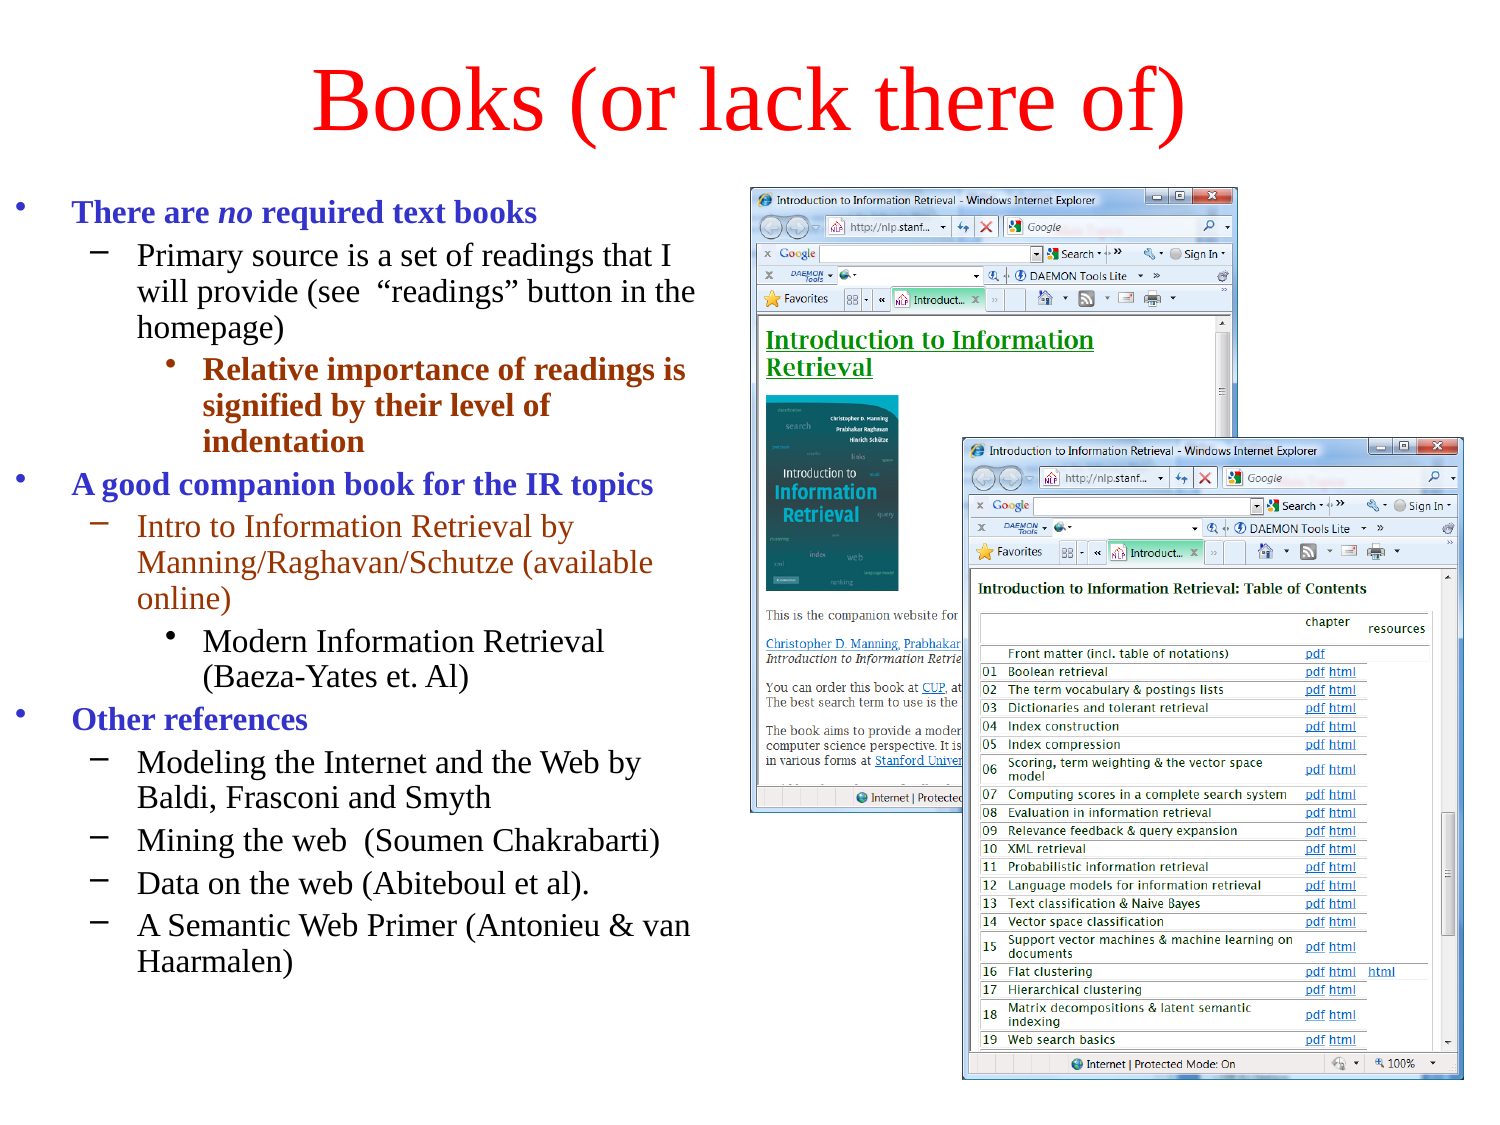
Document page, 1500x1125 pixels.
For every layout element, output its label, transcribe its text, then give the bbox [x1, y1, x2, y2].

list There are no required text books Primary source is a set of readings that I will provide (see “readings” button in the homepage) Relative importance of readings is signified by their level of indentation A good companion book for the IR topics Intro to Information Retrieval by Manning/Raghavan/Schutze (available online) Modern Information Retrieval (Baeza-Yates et. Al) Other references Modeling the Internet and the Web by Baldi, Frasconi and Smyth Mining the web (Soumen Chakrabarti) Data on the web (Abiteboul et al). A Semantic Web Primer (Antonieu & van Haarmalen) [0, 187, 726, 776]
picture [749, 187, 1464, 1080]
title Books (or lack there of) [0, 0, 1500, 188]
